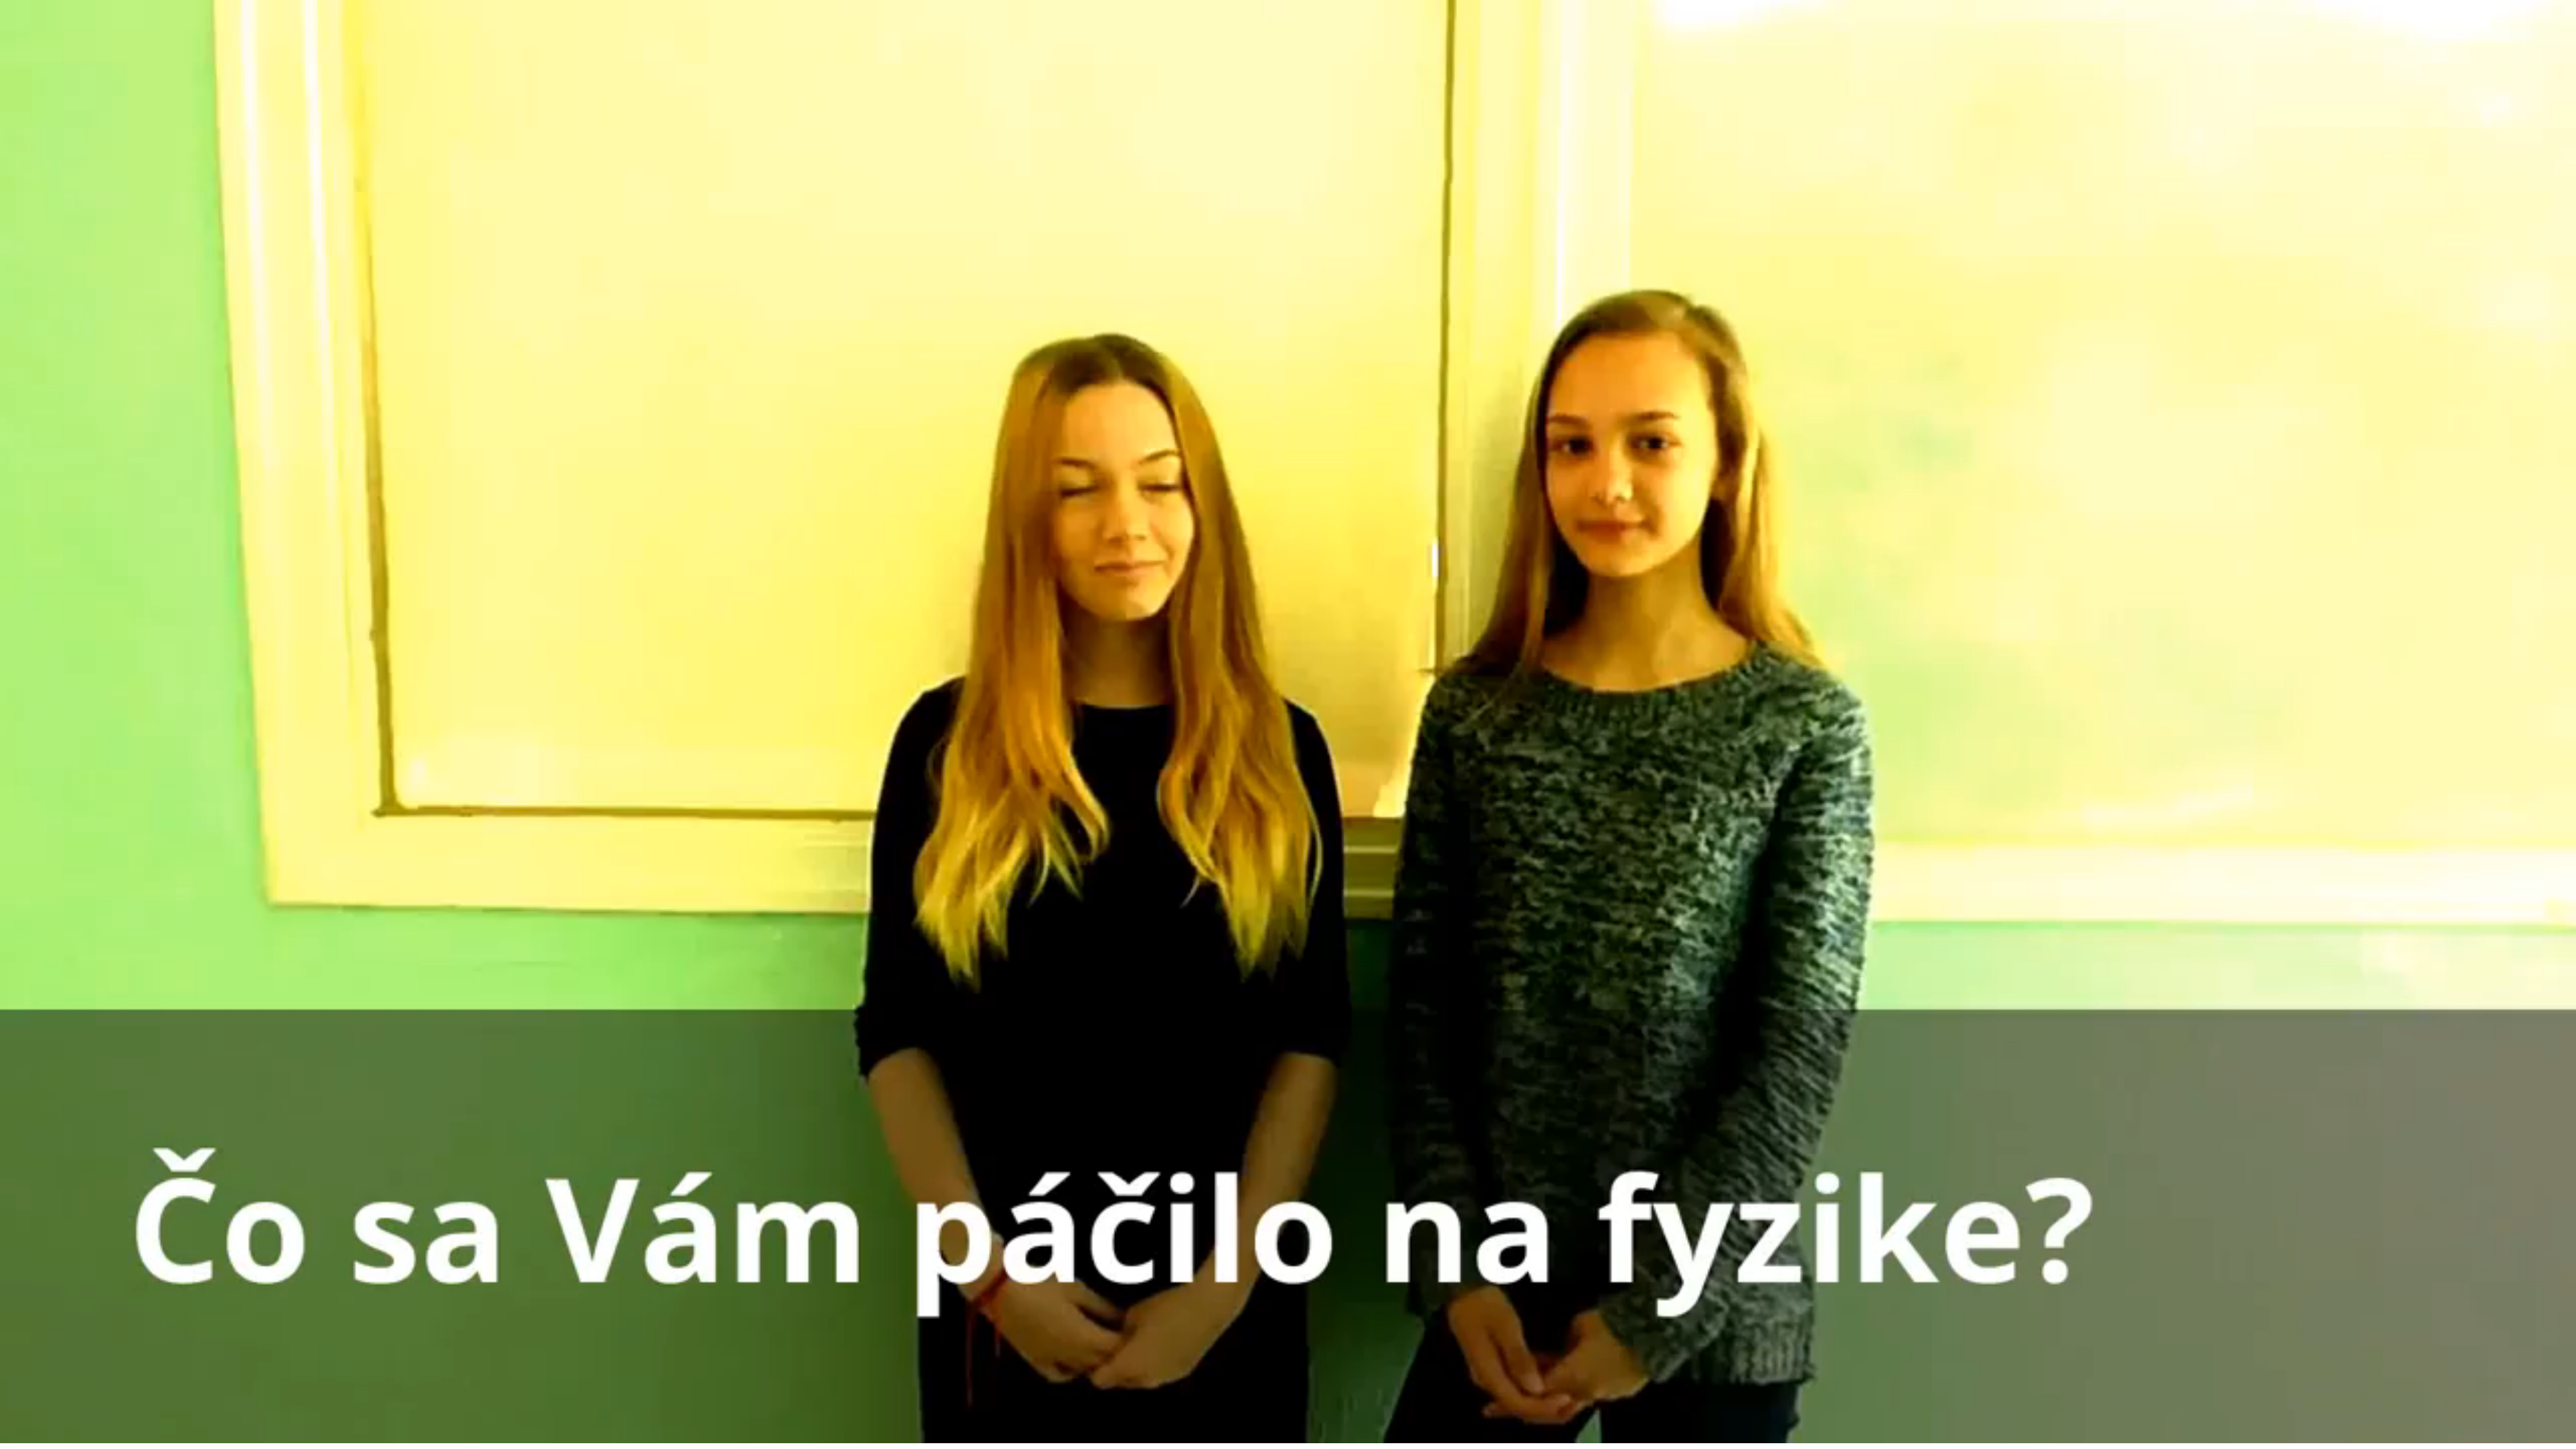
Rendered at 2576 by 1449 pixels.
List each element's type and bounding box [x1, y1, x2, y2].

text_box [0, 0, 2576, 1444]
